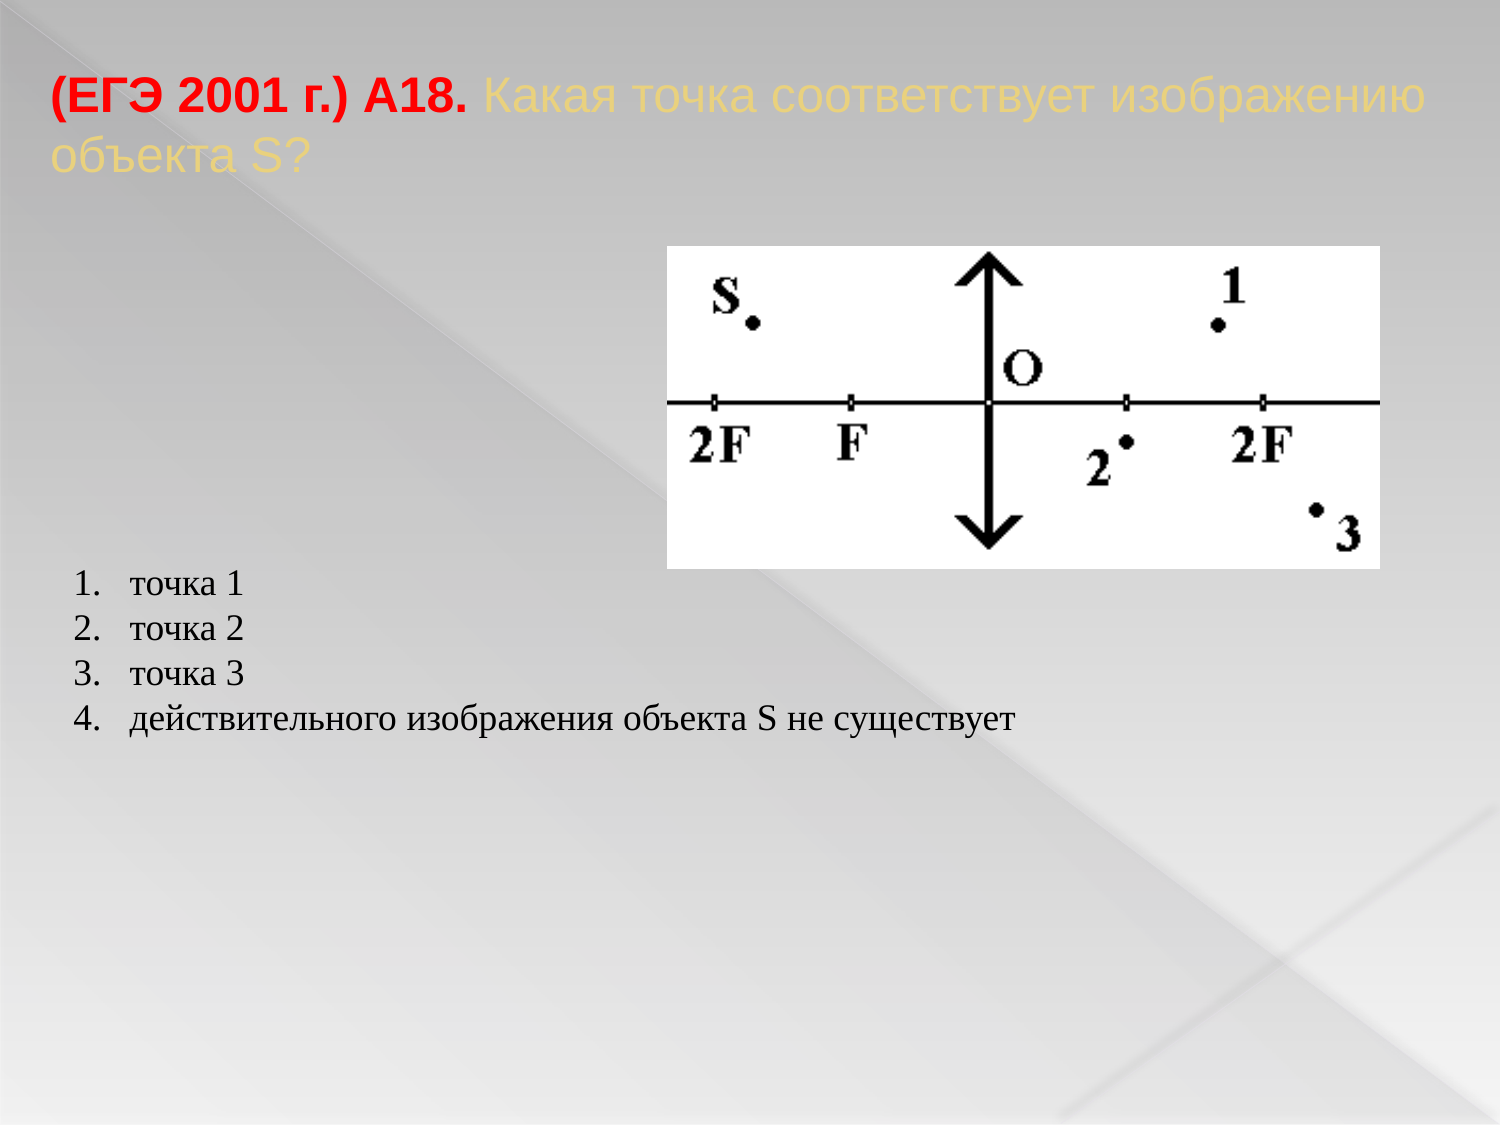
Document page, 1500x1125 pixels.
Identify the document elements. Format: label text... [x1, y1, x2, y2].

text_box точка 1 точка 2 точка 3 действительного изображения объекта S не существует [58, 550, 1372, 746]
picture [667, 245, 1380, 569]
title (ЕГЭ 2001 г.) А18. Какая точка соответствует изображению объекта S? [35, 45, 1465, 200]
